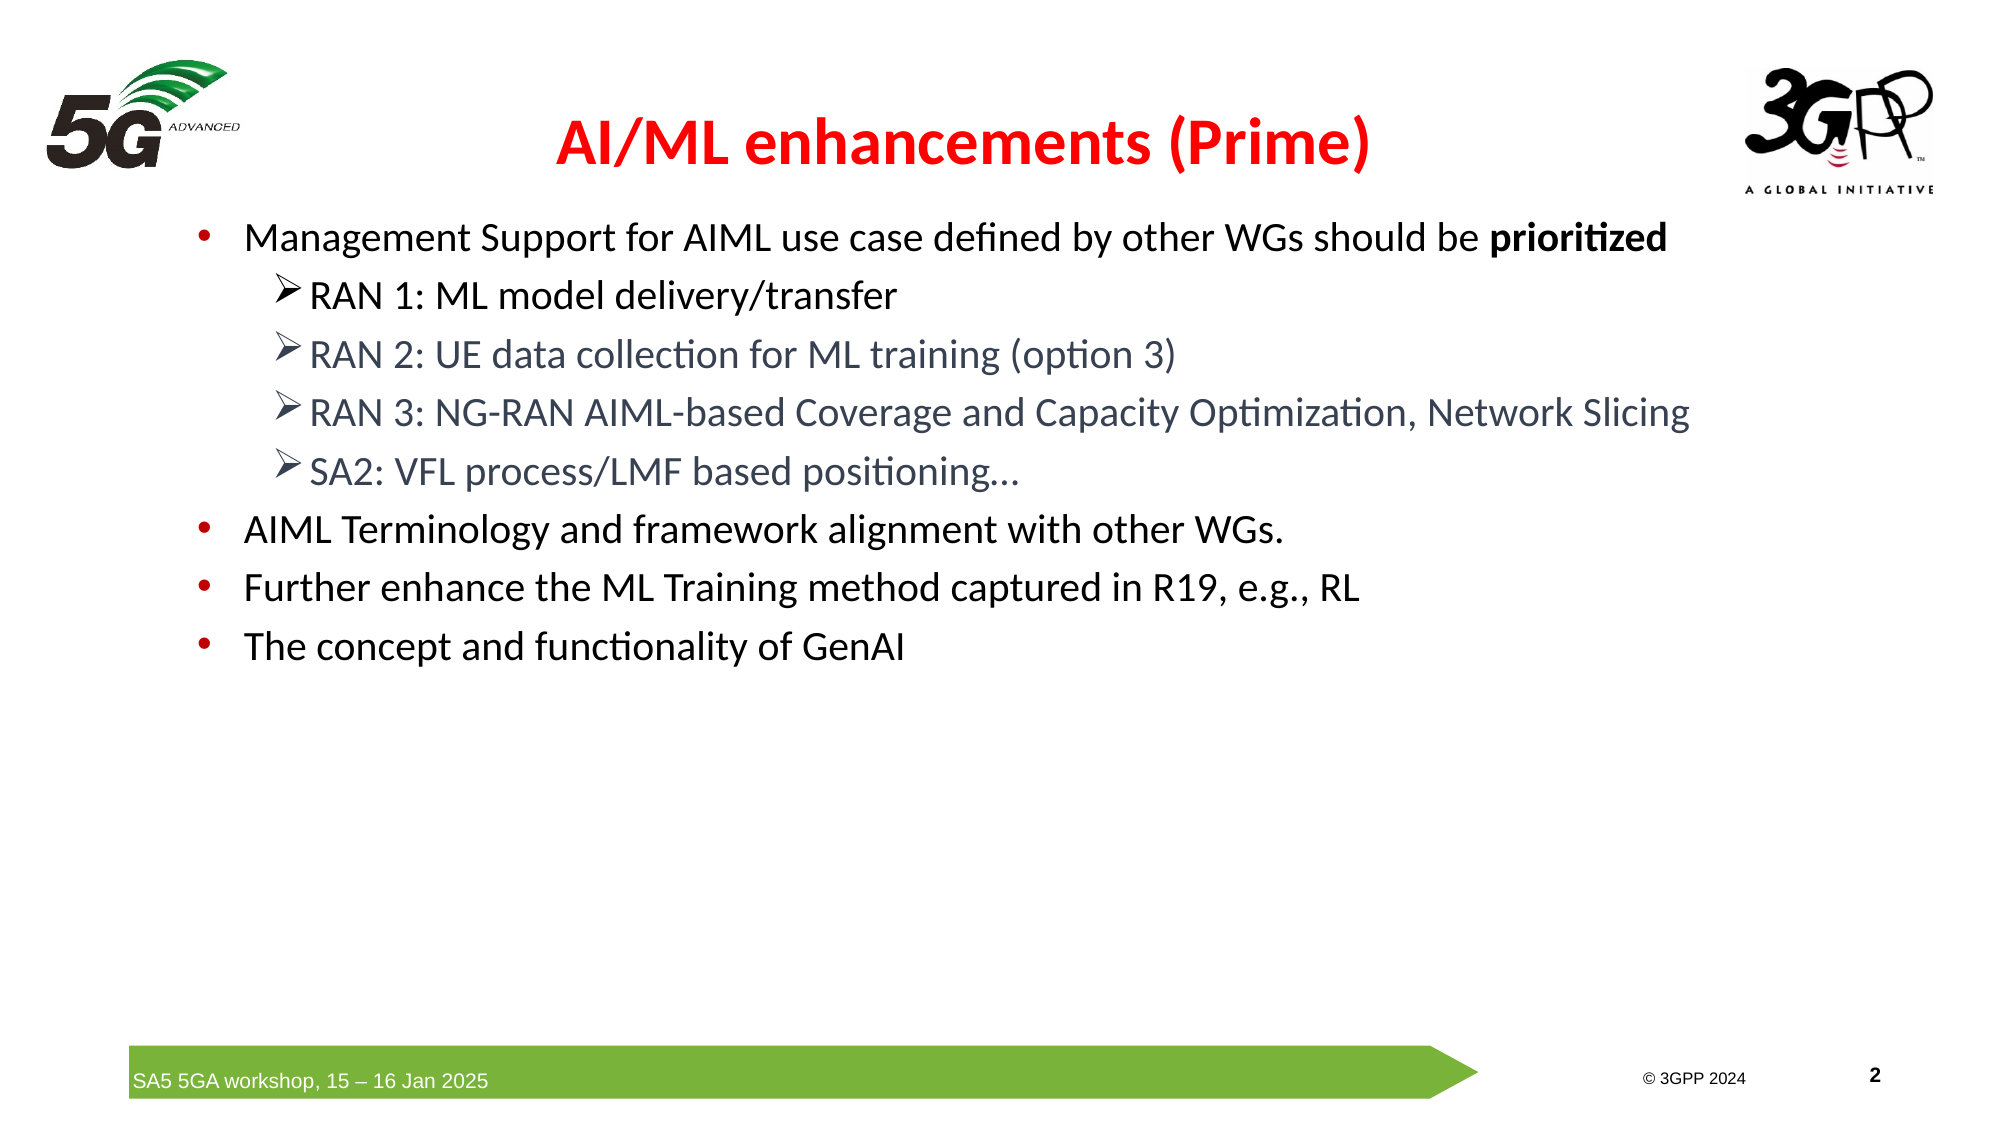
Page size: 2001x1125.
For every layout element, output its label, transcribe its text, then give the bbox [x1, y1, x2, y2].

picture [1745, 68, 1933, 194]
list Management Support for AIML use case defined by other WGs should be prioritized RAN 1: ML model delivery/transfer RAN 2: UE data collection for ML training (option 3) RAN 3: NG-RAN AIML-based Coverage and Capacity Optimization, Network Slicing SA2: VFL process/LMF based positioning… AIML Terminology and framework alignment with other WGs. Further enhance the ML Training method captured in R19, e.g., RL The concept and functionality of GenAI [107, 202, 1942, 994]
title AI/ML enhancements (Prime) [217, 44, 1712, 202]
picture [30, 44, 255, 185]
